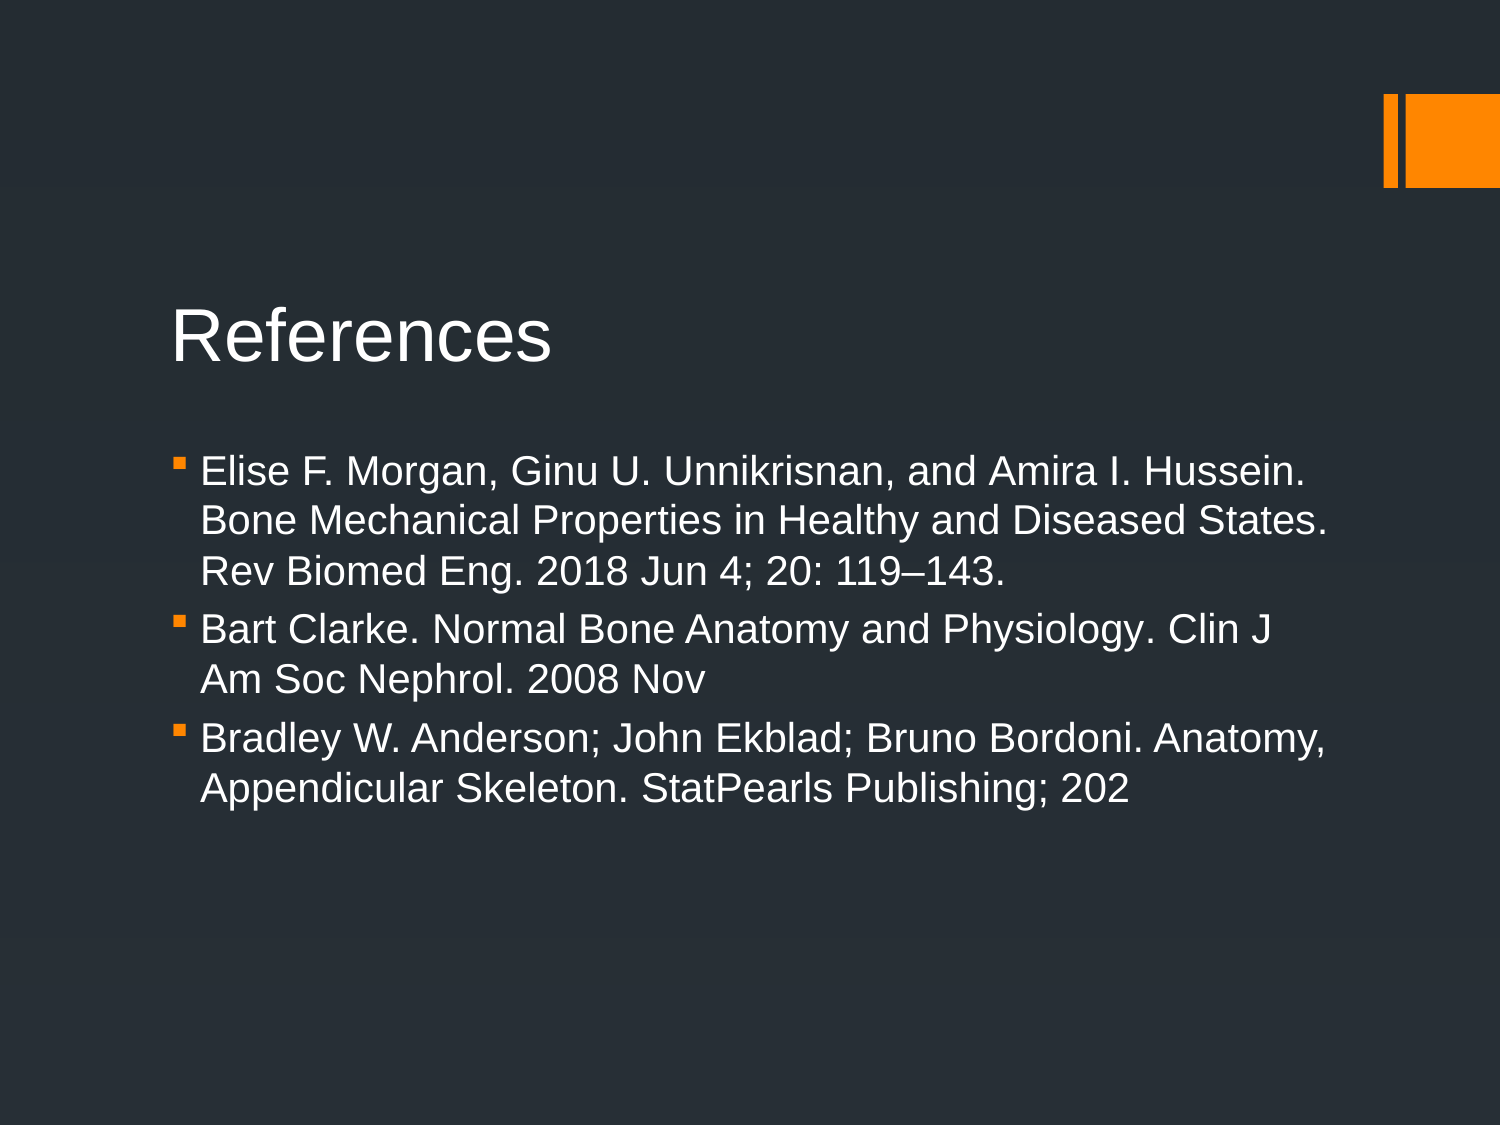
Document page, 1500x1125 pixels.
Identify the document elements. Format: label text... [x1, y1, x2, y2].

list References Elise F. Morgan, Ginu U. Unnikrisnan, and Amira I. Hussein. Bone Mechanical Properties in Healthy and Diseased States. Rev Biomed Eng. 2018 Jun 4; 20: 119–143. Bart Clarke. Normal Bone Anatomy and Physiology. Clin J Am Soc Nephrol. 2008 Nov Bradley W. Anderson; John Ekblad; Bruno Bordoni. Anatomy, Appendicular Skeleton. StatPearls Publishing; 202 [147, 278, 1348, 860]
